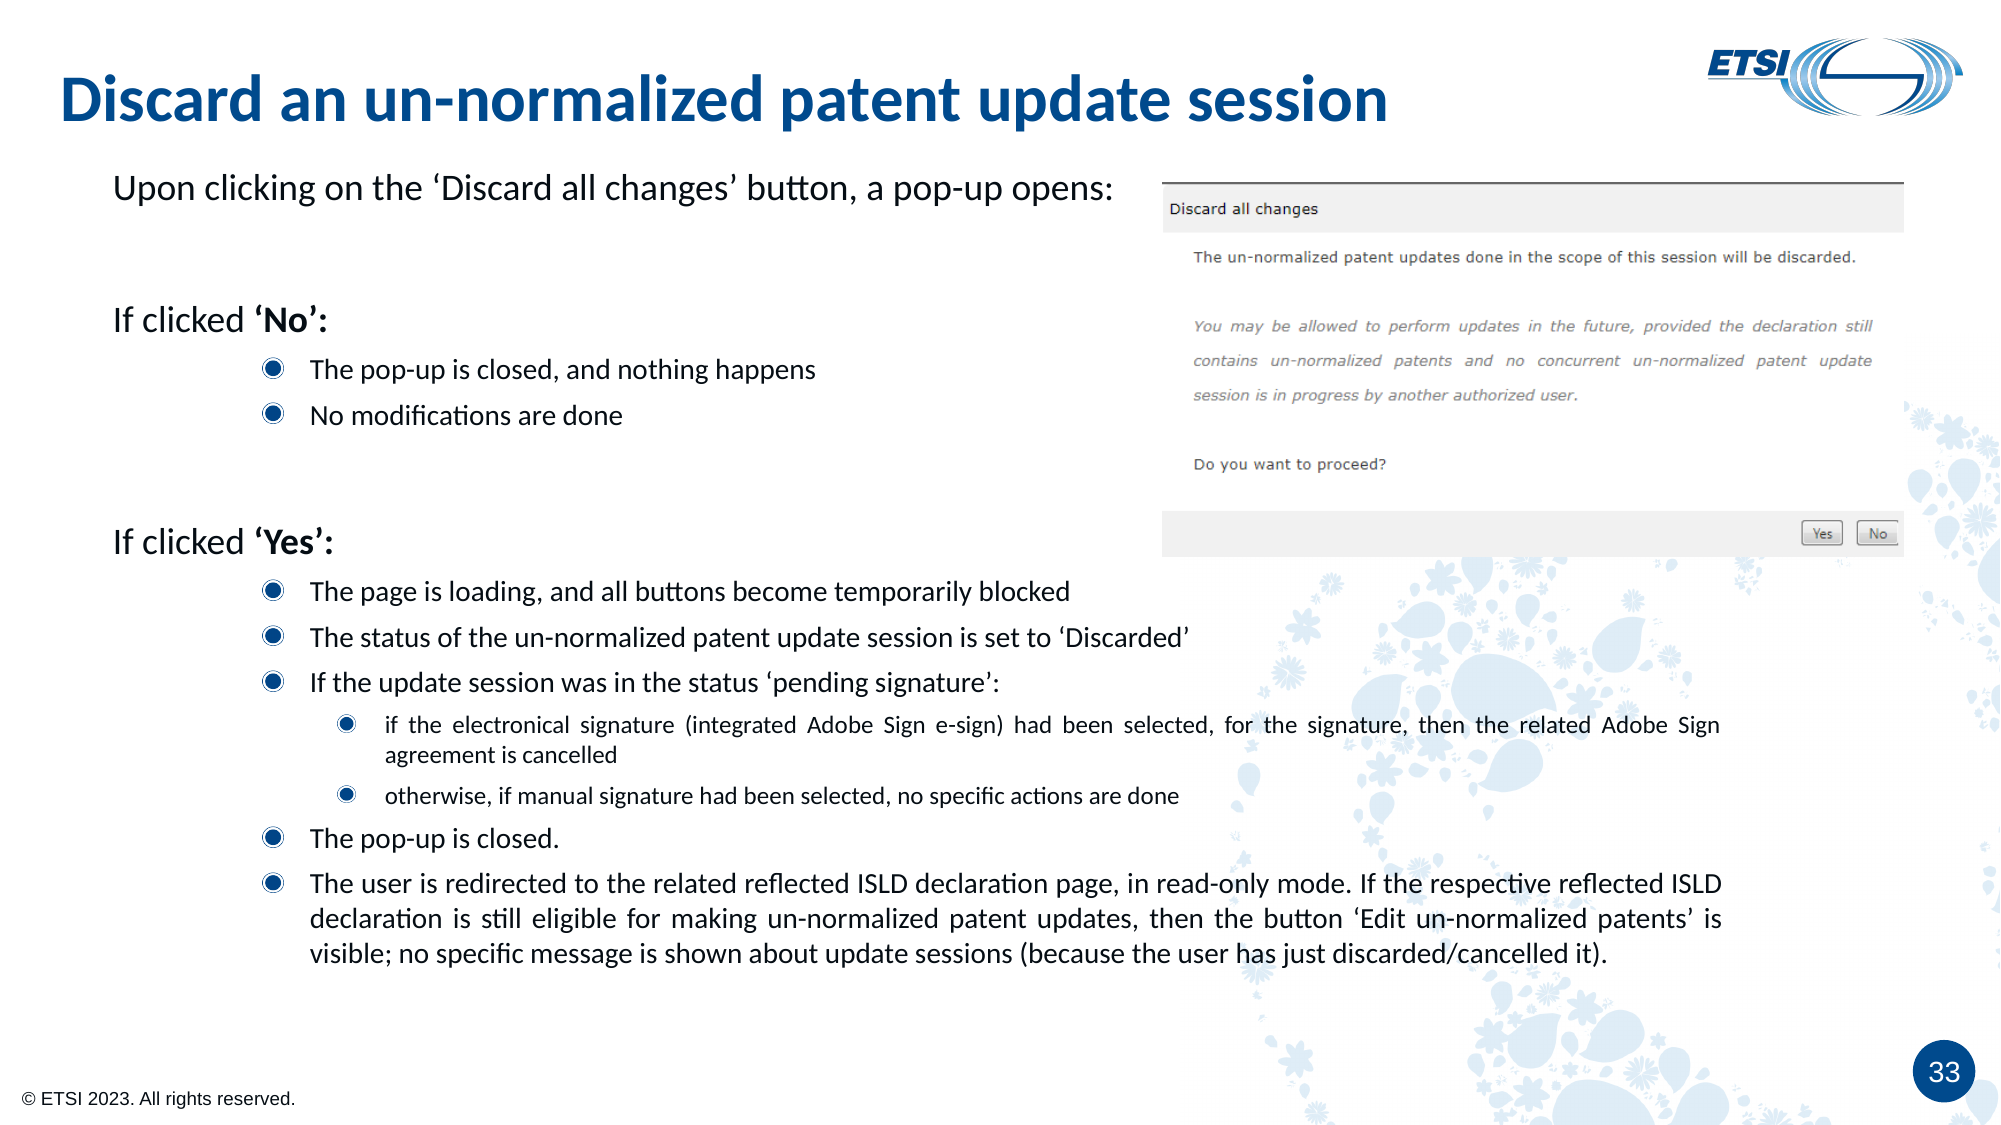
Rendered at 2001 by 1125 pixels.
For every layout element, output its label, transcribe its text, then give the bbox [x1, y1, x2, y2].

picture [337, 785, 356, 803]
slide_number 33 [1894, 1040, 1995, 1103]
picture [262, 826, 284, 848]
picture [262, 872, 284, 893]
list [104, 152, 1895, 447]
picture [262, 670, 284, 692]
text_box Upon clicking on the ‘Discard all changes’ button, a pop-up opens: If clicked ‘No’: The pop-up is closed, and nothing happens No modifications are done If clicked ‘Yes’: The page is loading, and all buttons become temporarily blocked The status of the un-normalized patent update session is set to ‘Discarded’ If the update session was in the status ‘pending signature’: if the electronical signature (integrated Adobe Sign e-sign) had been selected, for the signature, then the related Adobe Sign agreement is cancelled otherwise, if manual signature had been selected, no specific actions are done The pop-up is closed. The user is redirected to the related reflected ISLD declaration page, in read-only mode. If the respective reflected ISLD declaration is still eligible for making un-normalized patent updates, then the button ‘Edit un-normalized patents’ is visible; no specific message is shown about update sessions (because the user has just discarded/cancelled it). [112, 155, 1739, 633]
picture [262, 625, 284, 646]
title Discard an un-normalized patent update session [45, 56, 1860, 131]
picture [1162, 182, 1904, 557]
picture [1705, 35, 1967, 118]
picture [337, 714, 356, 733]
picture [262, 357, 284, 379]
picture [262, 402, 284, 424]
picture [262, 579, 284, 601]
